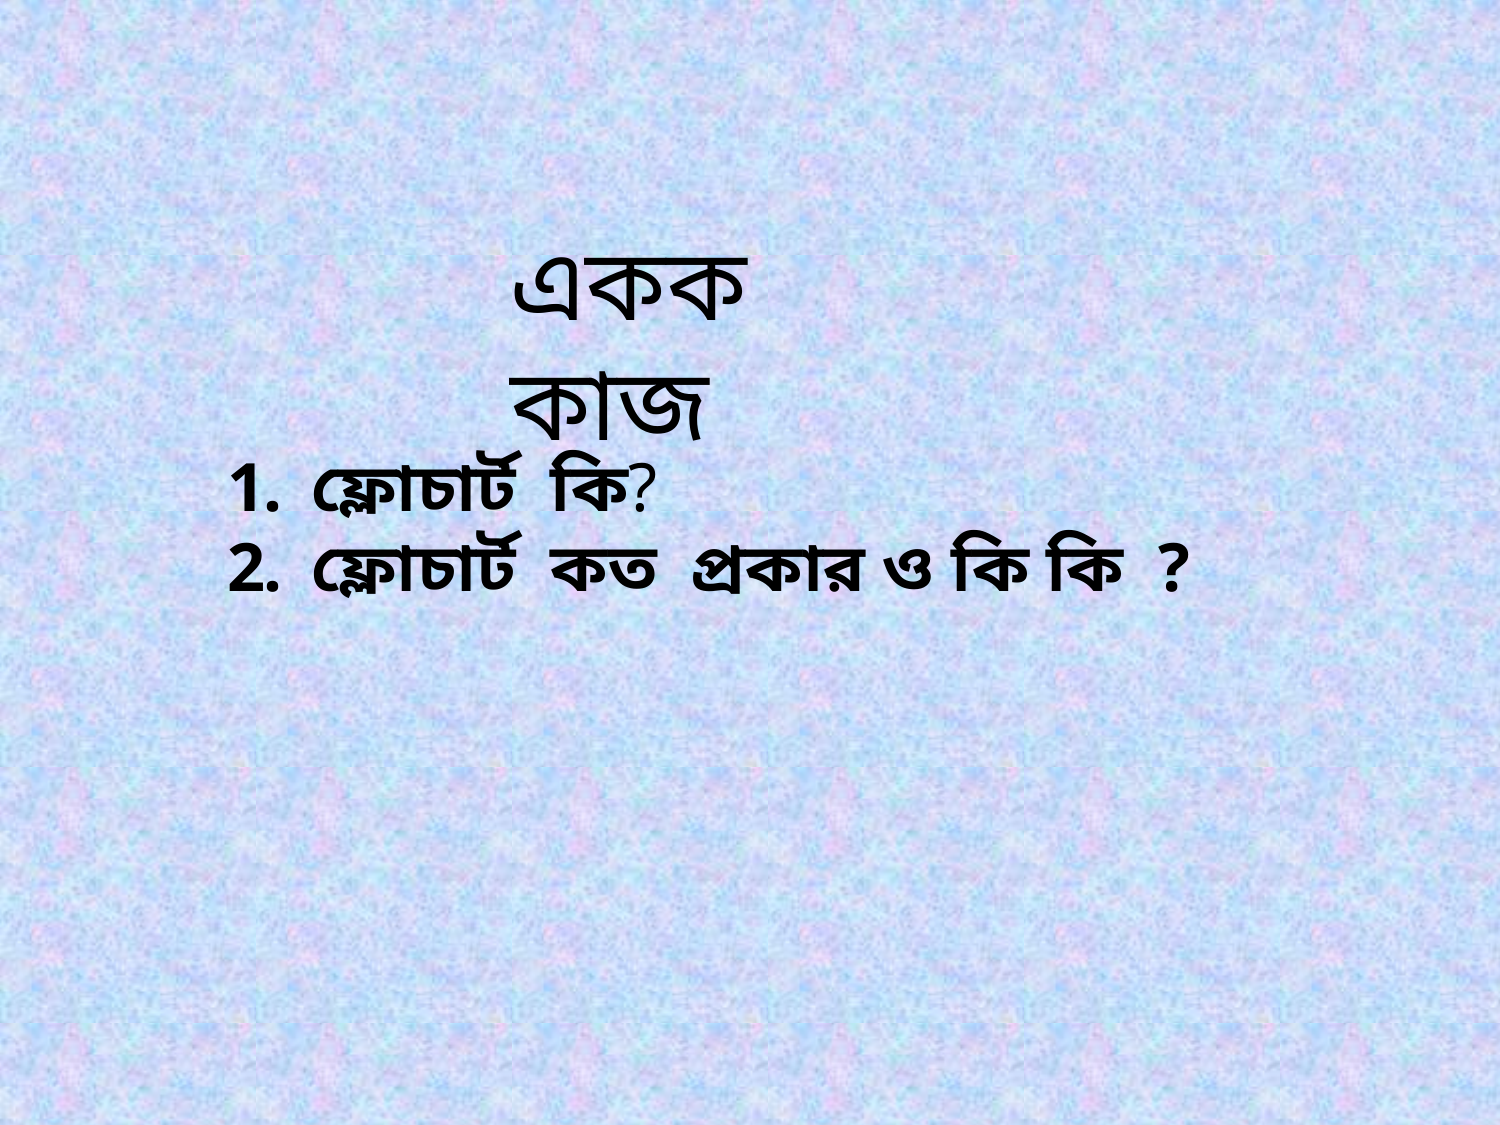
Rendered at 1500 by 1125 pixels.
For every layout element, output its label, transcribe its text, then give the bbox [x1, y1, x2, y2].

text_box ফ্লোচার্ট কি? ফ্লোচার্ট কত প্রকার ও কি কি ? [212, 437, 1357, 613]
text_box একক কাজ [495, 212, 881, 437]
picture [0, 0, 1500, 1125]
